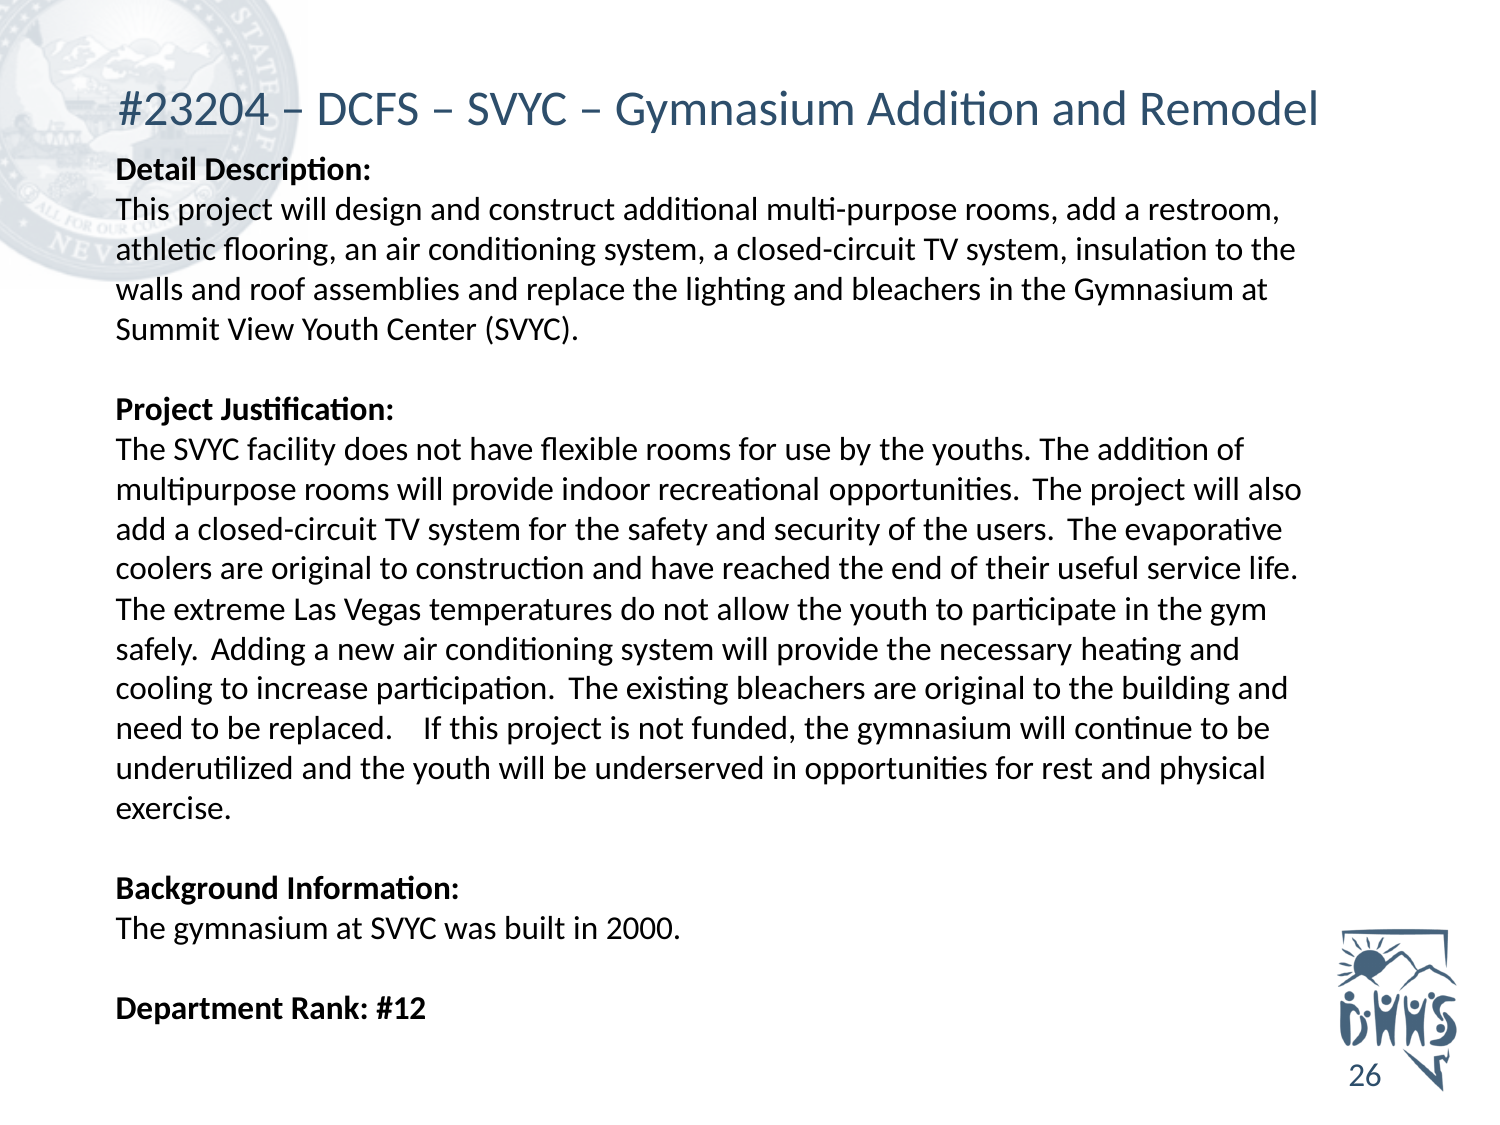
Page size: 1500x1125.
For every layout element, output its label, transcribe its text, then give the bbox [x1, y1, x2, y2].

list Detail Description: This project will design and construct additional multi-purpose rooms, add a restroom, athletic flooring, an air conditioning system, a closed-circuit TV system, insulation to the walls and roof assemblies and replace the lighting and bleachers in the Gymnasium at Summit View Youth Center (SVYC). Project Justification: The SVYC facility does not have flexible rooms for use by the youths. The addition of multipurpose rooms will provide indoor recreational opportunities. The project will also add a closed-circuit TV system for the safety and security of the users. The evaporative coolers are original to construction and have reached the end of their useful service life. The extreme Las Vegas temperatures do not allow the youth to participate in the gym safely. Adding a new air conditioning system will provide the necessary heating and cooling to increase participation. The existing bleachers are original to the building and need to be replaced. If this project is not funded, the gymnasium will continue to be underutilized and the youth will be underserved in opportunities for rest and physical exercise. Background Information: The gymnasium at SVYC was built in 2000. Department Rank: #12 [81, 140, 1351, 1043]
picture [1351, 928, 1461, 1098]
slide_number 26 [1059, 1042, 1397, 1103]
title #23204 – DCFS – SVYC – Gymnasium Addition and Remodel [103, 0, 1397, 218]
